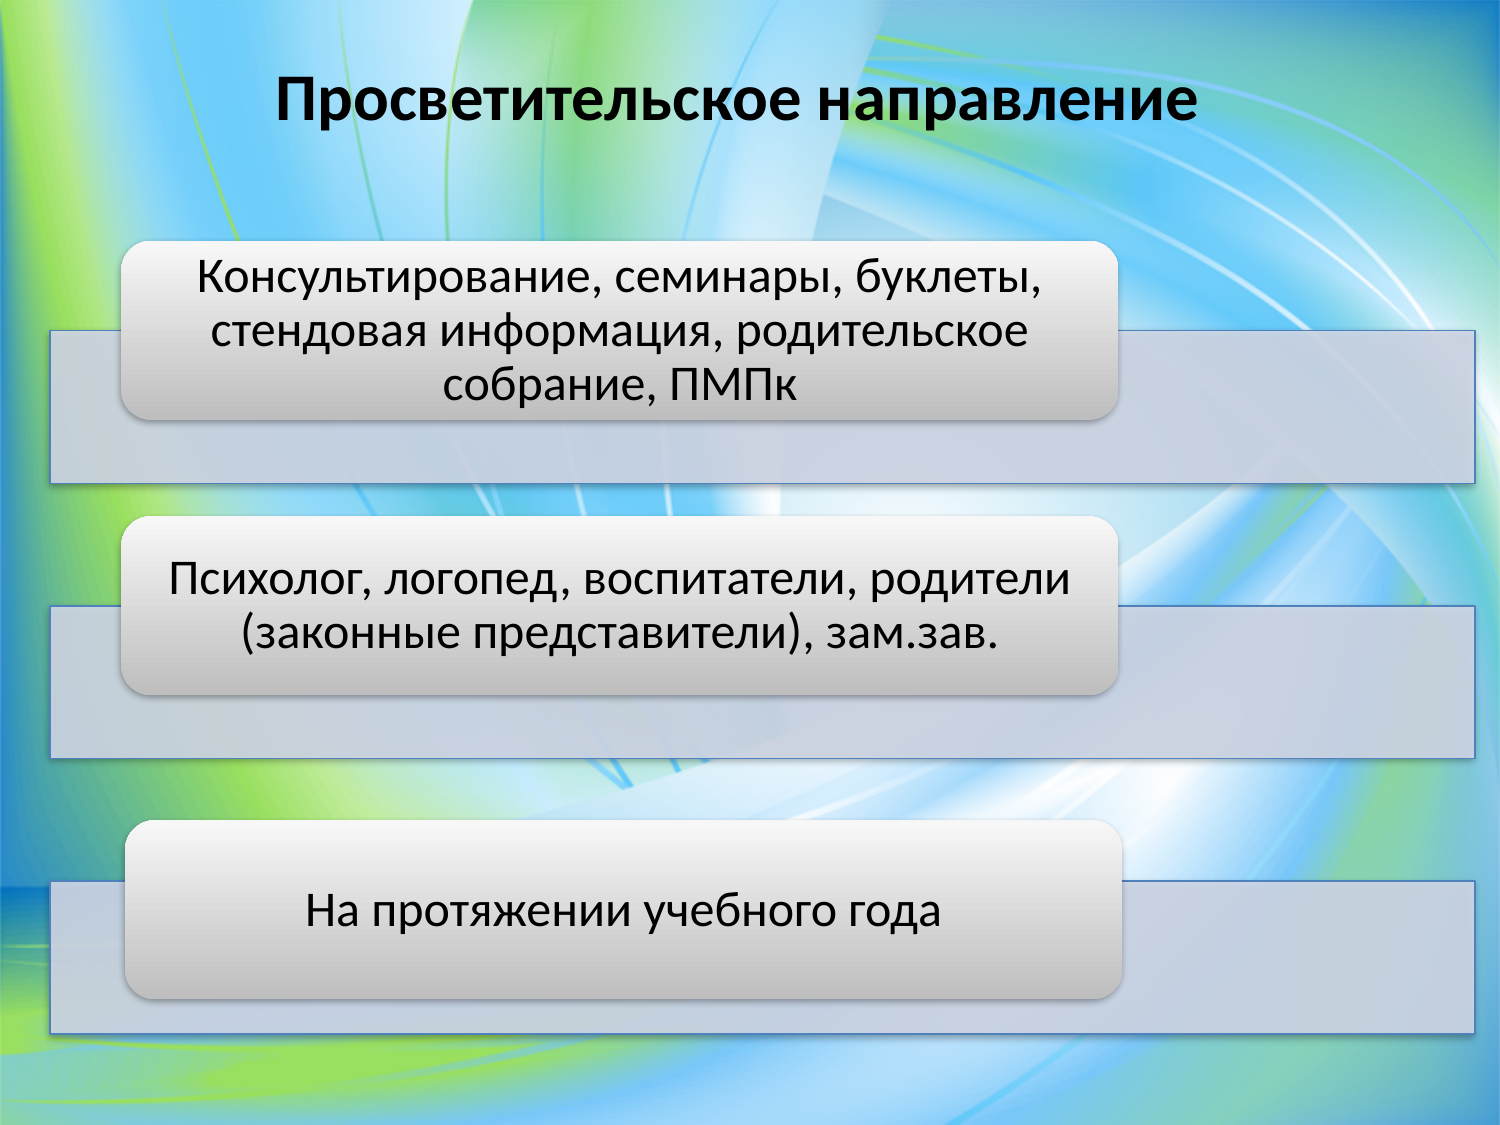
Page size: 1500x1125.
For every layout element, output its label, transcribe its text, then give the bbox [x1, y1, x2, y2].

picture [0, 0, 1500, 1125]
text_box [49, 237, 1476, 1038]
title Просветительское направление [62, 0, 1413, 188]
